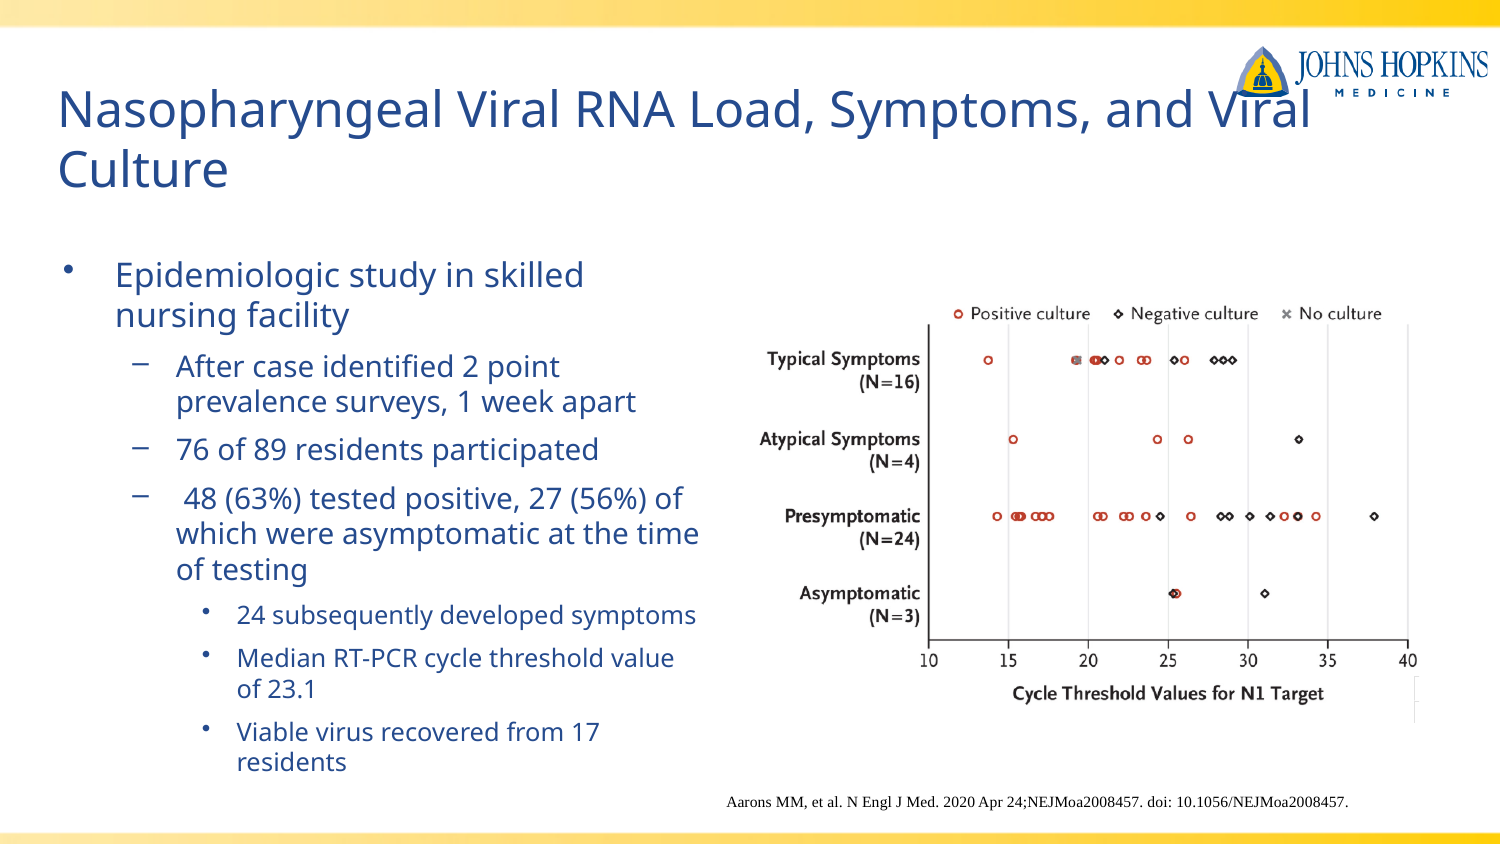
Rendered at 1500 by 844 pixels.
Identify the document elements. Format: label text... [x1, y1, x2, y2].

picture [0, 0, 1500, 844]
title Nasopharyngeal Viral RNA Load, Symptoms, and Viral Culture [42, 55, 1447, 219]
text_box Aarons MM, et al. N Engl J Med. 2020 Apr 24;NEJMoa2008457. doi: 10.1056/NEJMoa2008457. [260, 784, 1500, 819]
list Epidemiologic study in skilled nursing facility After case identified 2 point prevalence surveys, 1 week apart 76 of 89 residents participated 48 (63%) tested positive, 27 (56%) of which were asymptomatic at the time of testing 24 subsequently developed symptoms Median RT-PCR cycle threshold value of 23.1 Viable virus recovered from 17 residents [47, 245, 717, 816]
